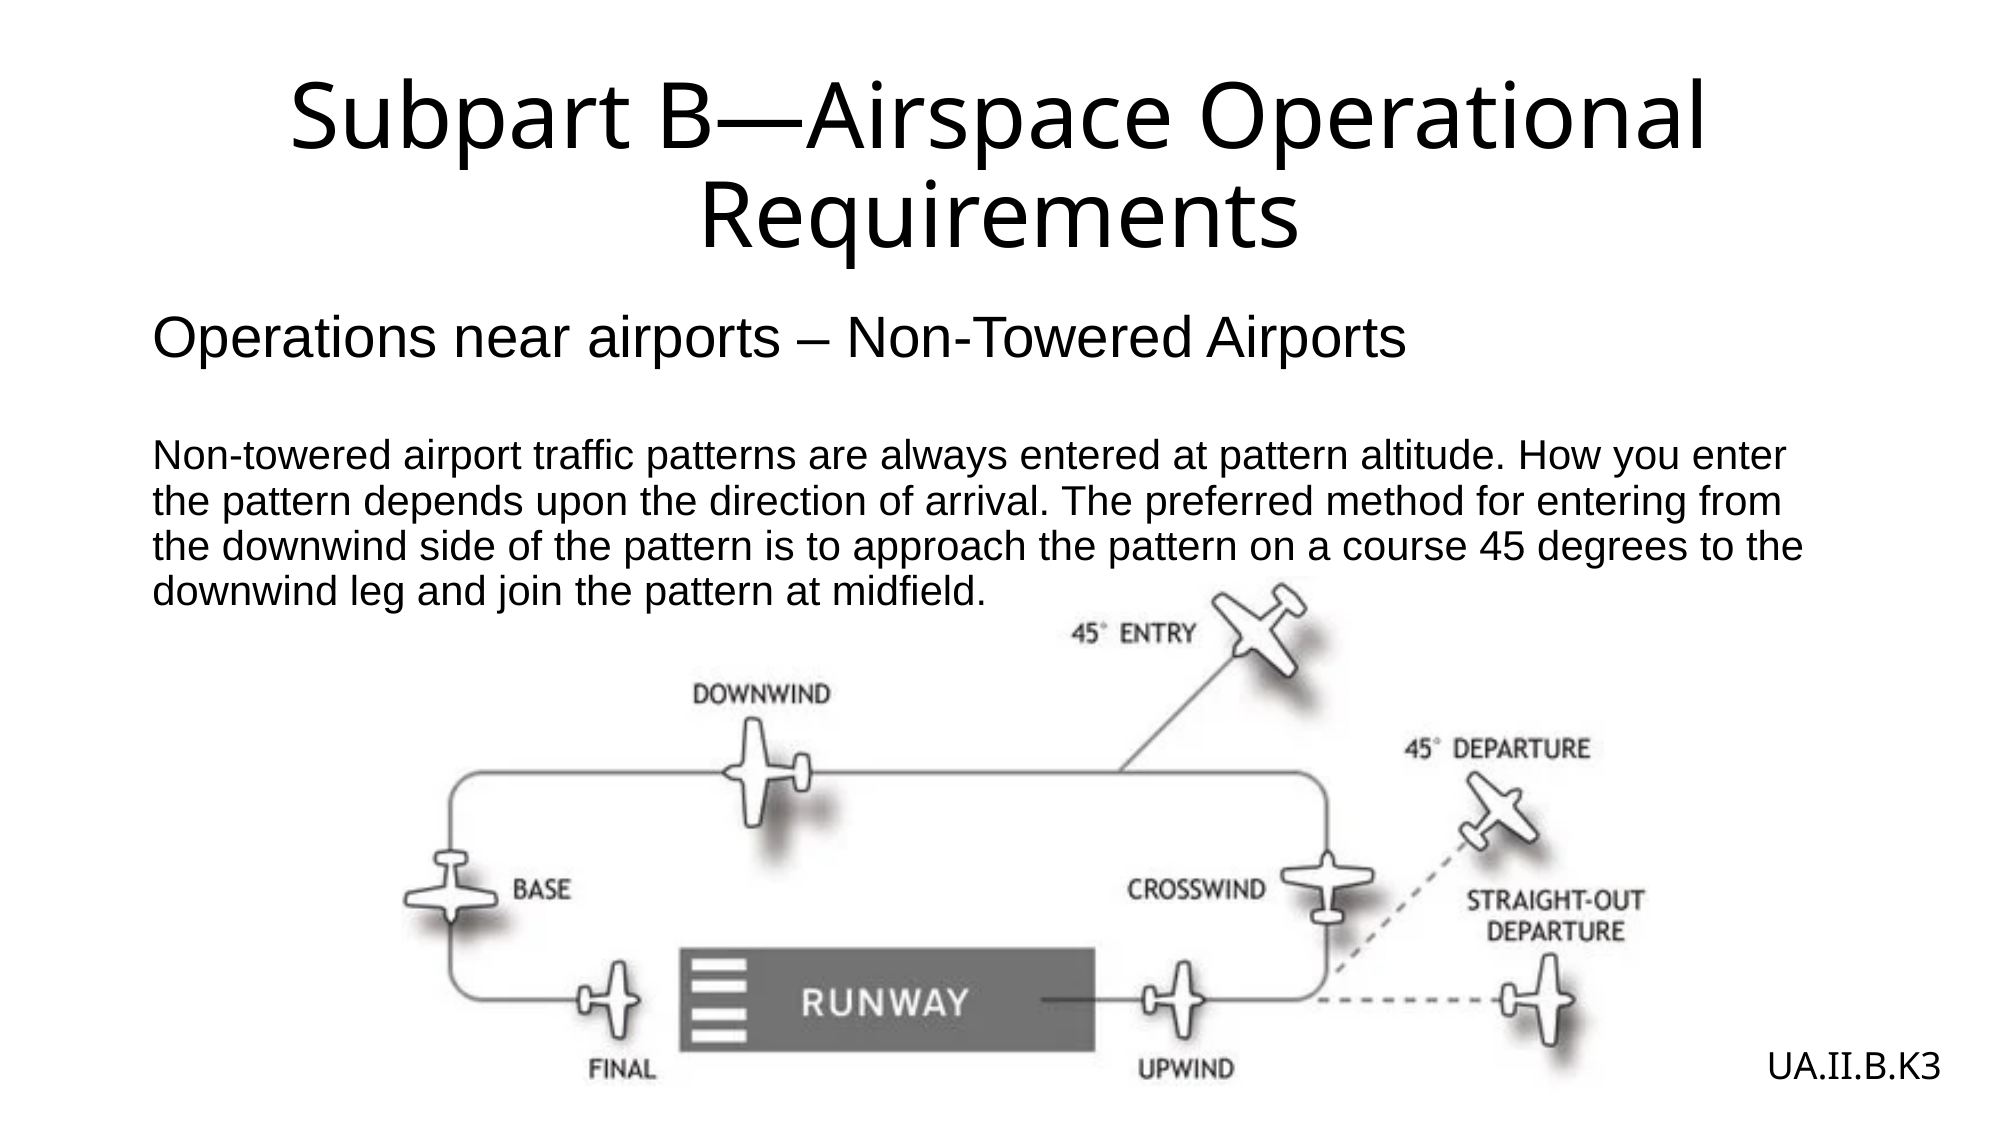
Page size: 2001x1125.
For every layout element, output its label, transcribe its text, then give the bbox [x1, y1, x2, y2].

list Operations near airports – Non-Towered Airports Non-towered airport traffic patterns are always entered at pattern altitude. How you enter the pattern depends upon the direction of arrival. The preferred method for entering from the downwind side of the pattern is to approach the pattern on a course 45 degrees to the downwind leg and join the pattern at midfield. [137, 299, 1863, 1014]
text_box UA.II.B.K3 [1751, 1034, 1957, 1095]
picture [401, 575, 1650, 1096]
title Subpart B—Airspace Operational Requirements [0, 59, 2000, 278]
